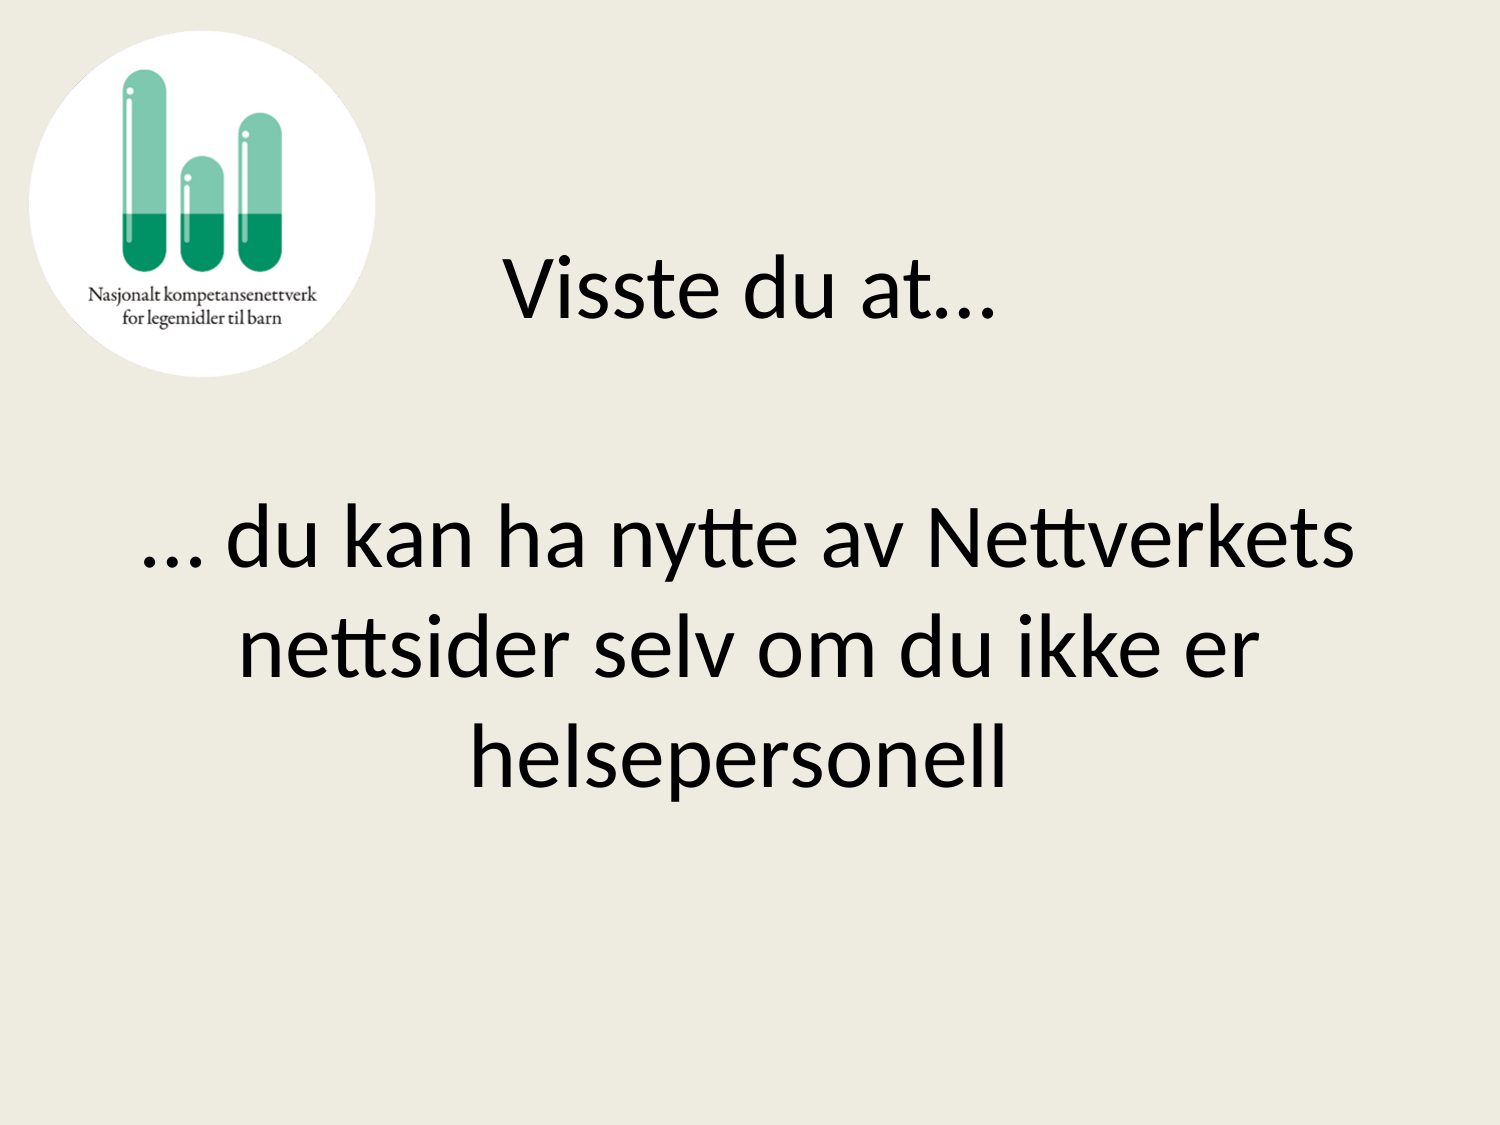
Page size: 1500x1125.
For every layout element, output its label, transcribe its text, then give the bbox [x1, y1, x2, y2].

picture [29, 30, 376, 378]
subtitle … du kan ha nytte av Nettverkets nettsider selv om du ikke er helsepersonell [56, 468, 1444, 953]
title Visste du at… [112, 160, 1388, 402]
